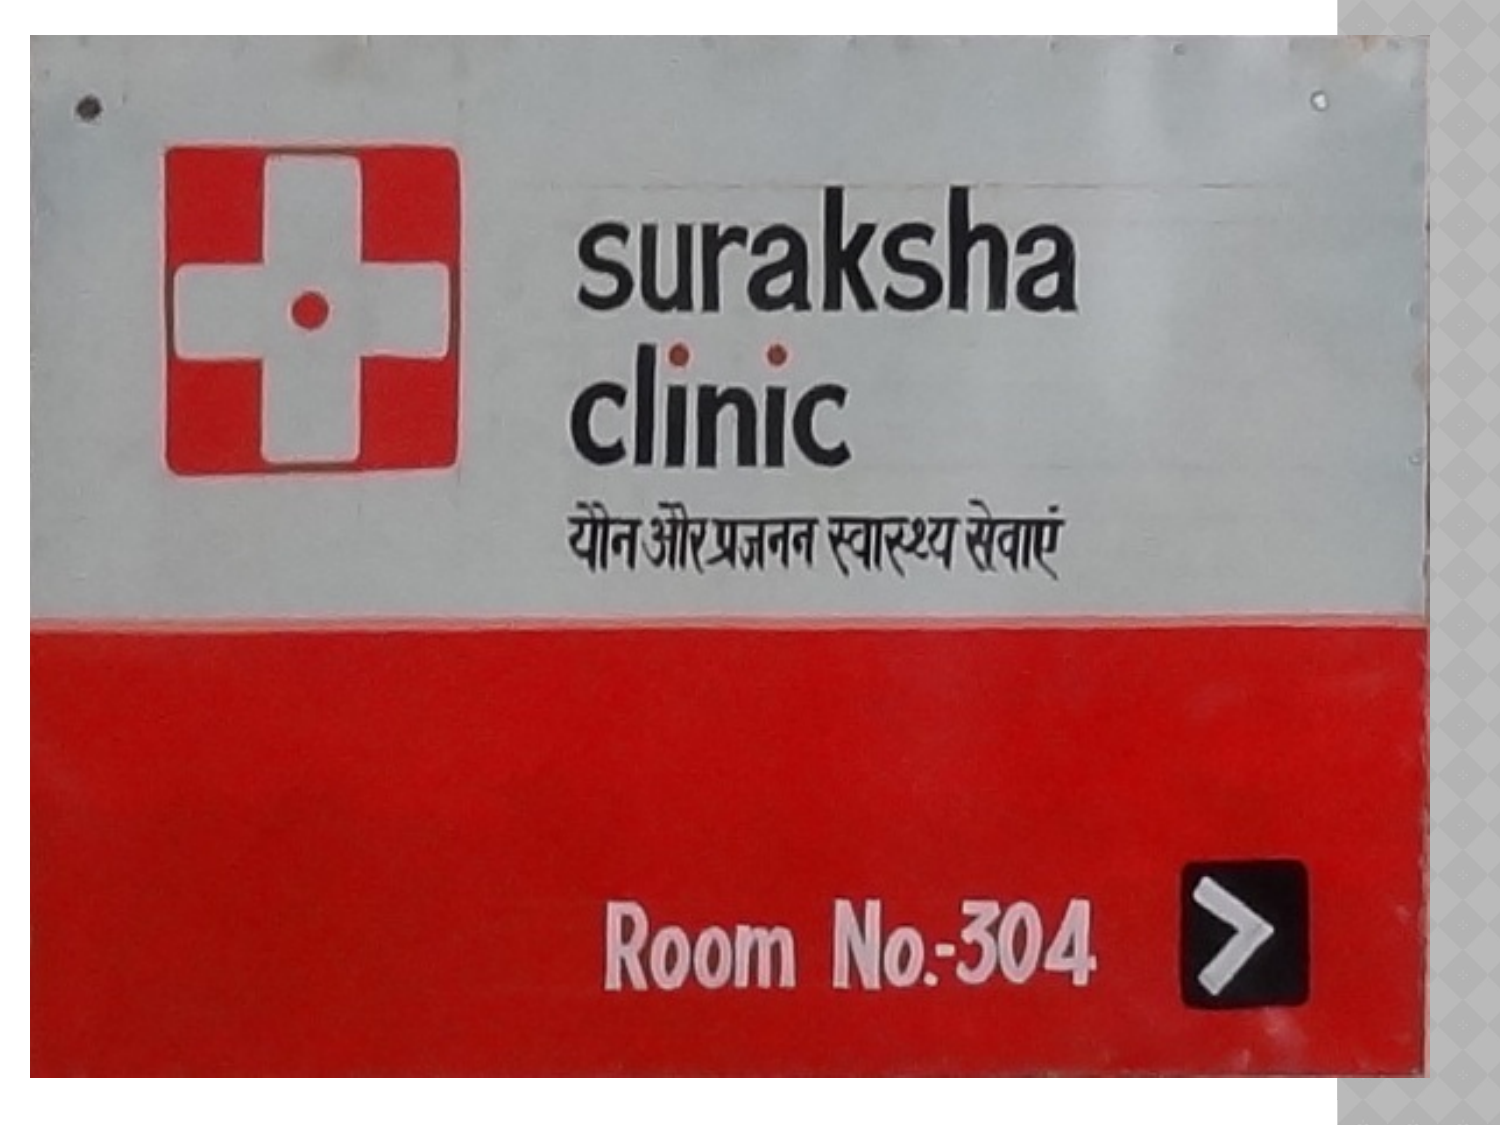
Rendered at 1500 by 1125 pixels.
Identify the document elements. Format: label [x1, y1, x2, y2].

list [29, 34, 1431, 1079]
